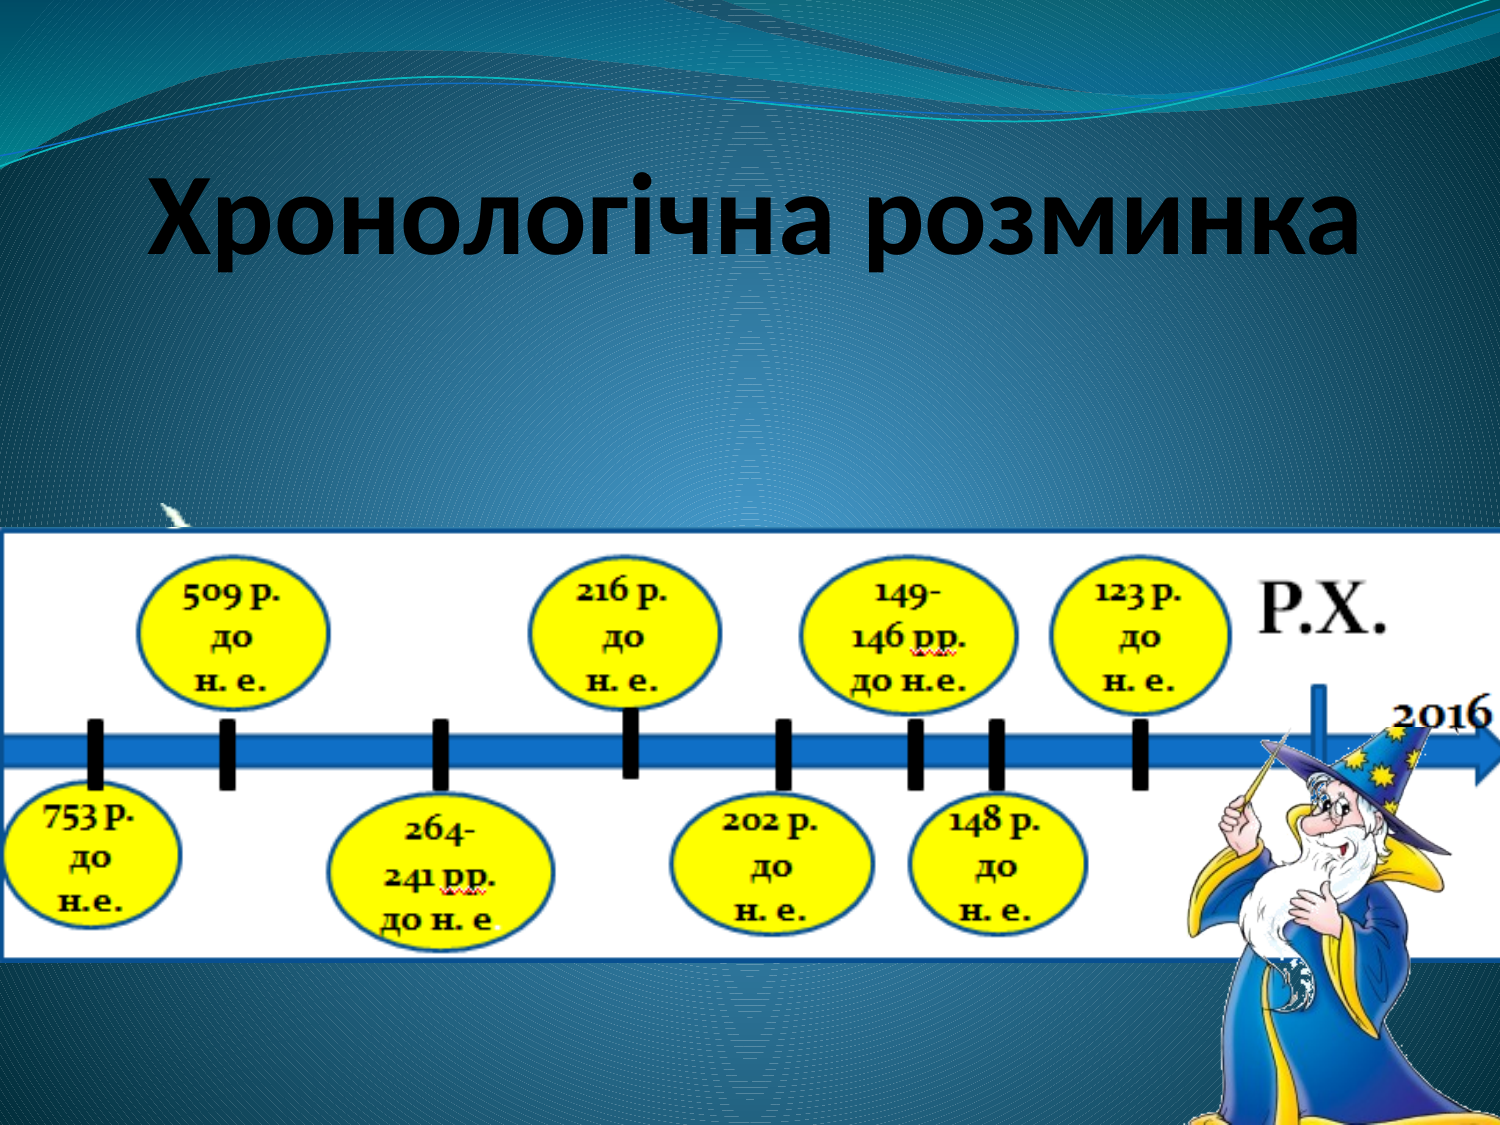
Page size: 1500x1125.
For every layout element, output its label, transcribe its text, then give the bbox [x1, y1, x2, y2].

picture [0, 503, 1500, 1125]
title Хронологічна розминка [147, 78, 1423, 279]
